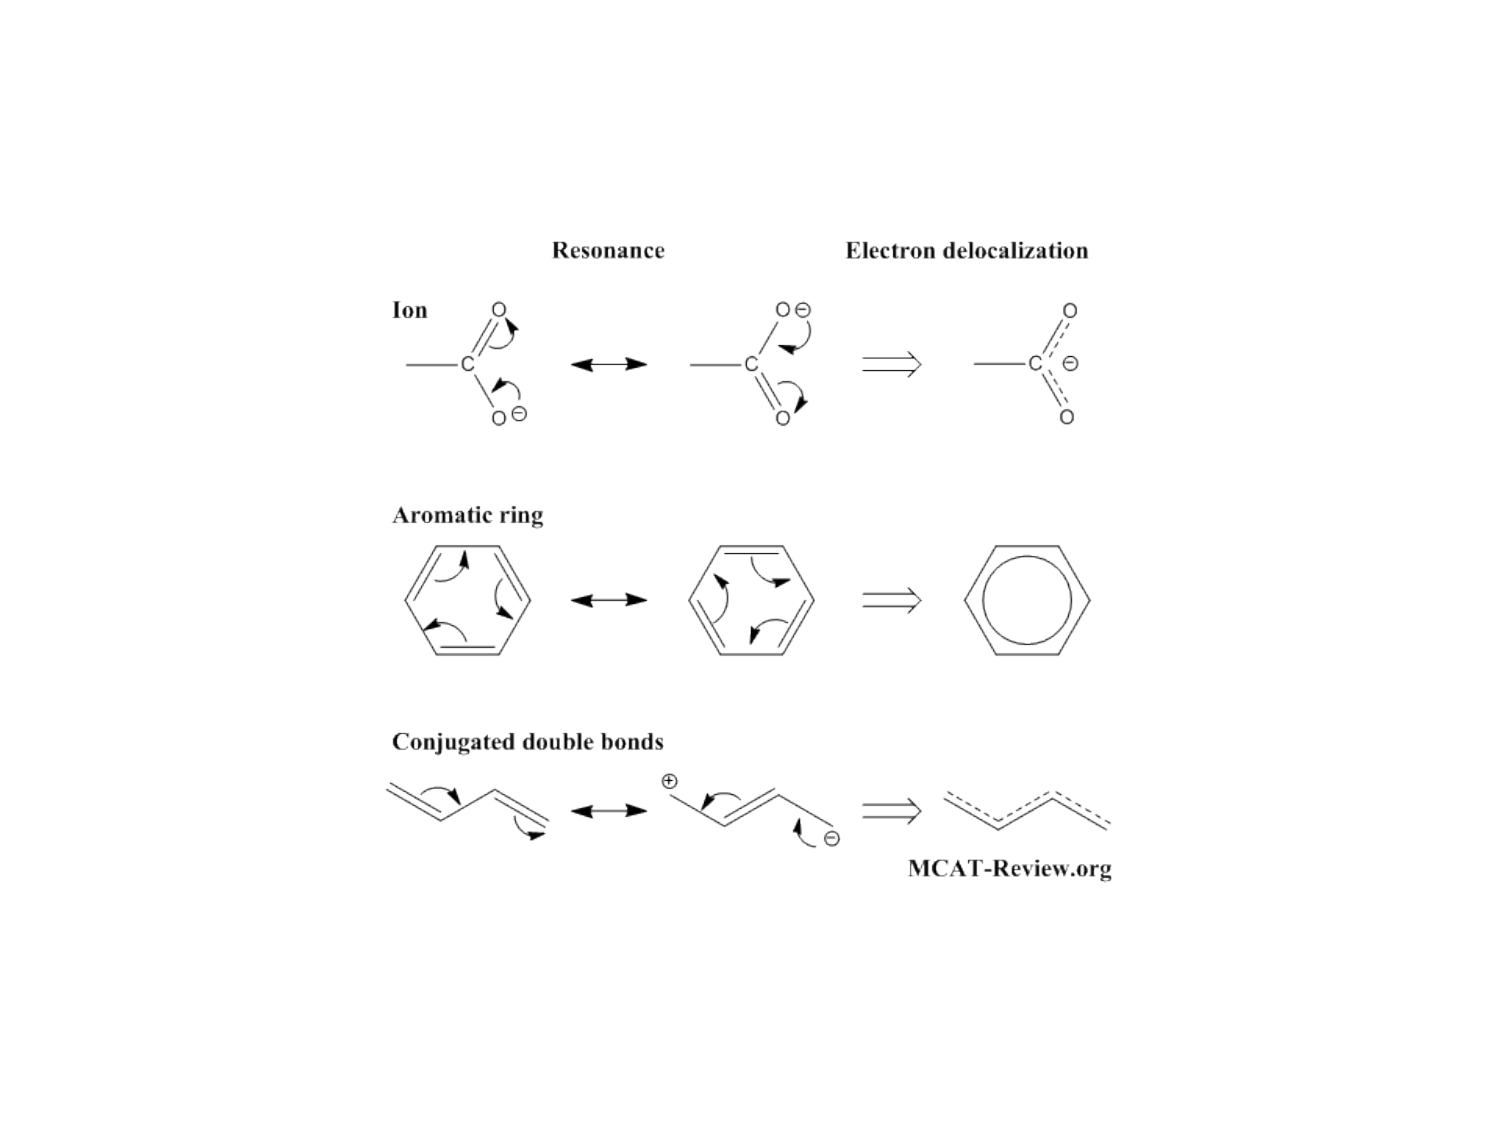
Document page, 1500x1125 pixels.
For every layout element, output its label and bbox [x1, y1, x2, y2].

picture [381, 234, 1119, 891]
